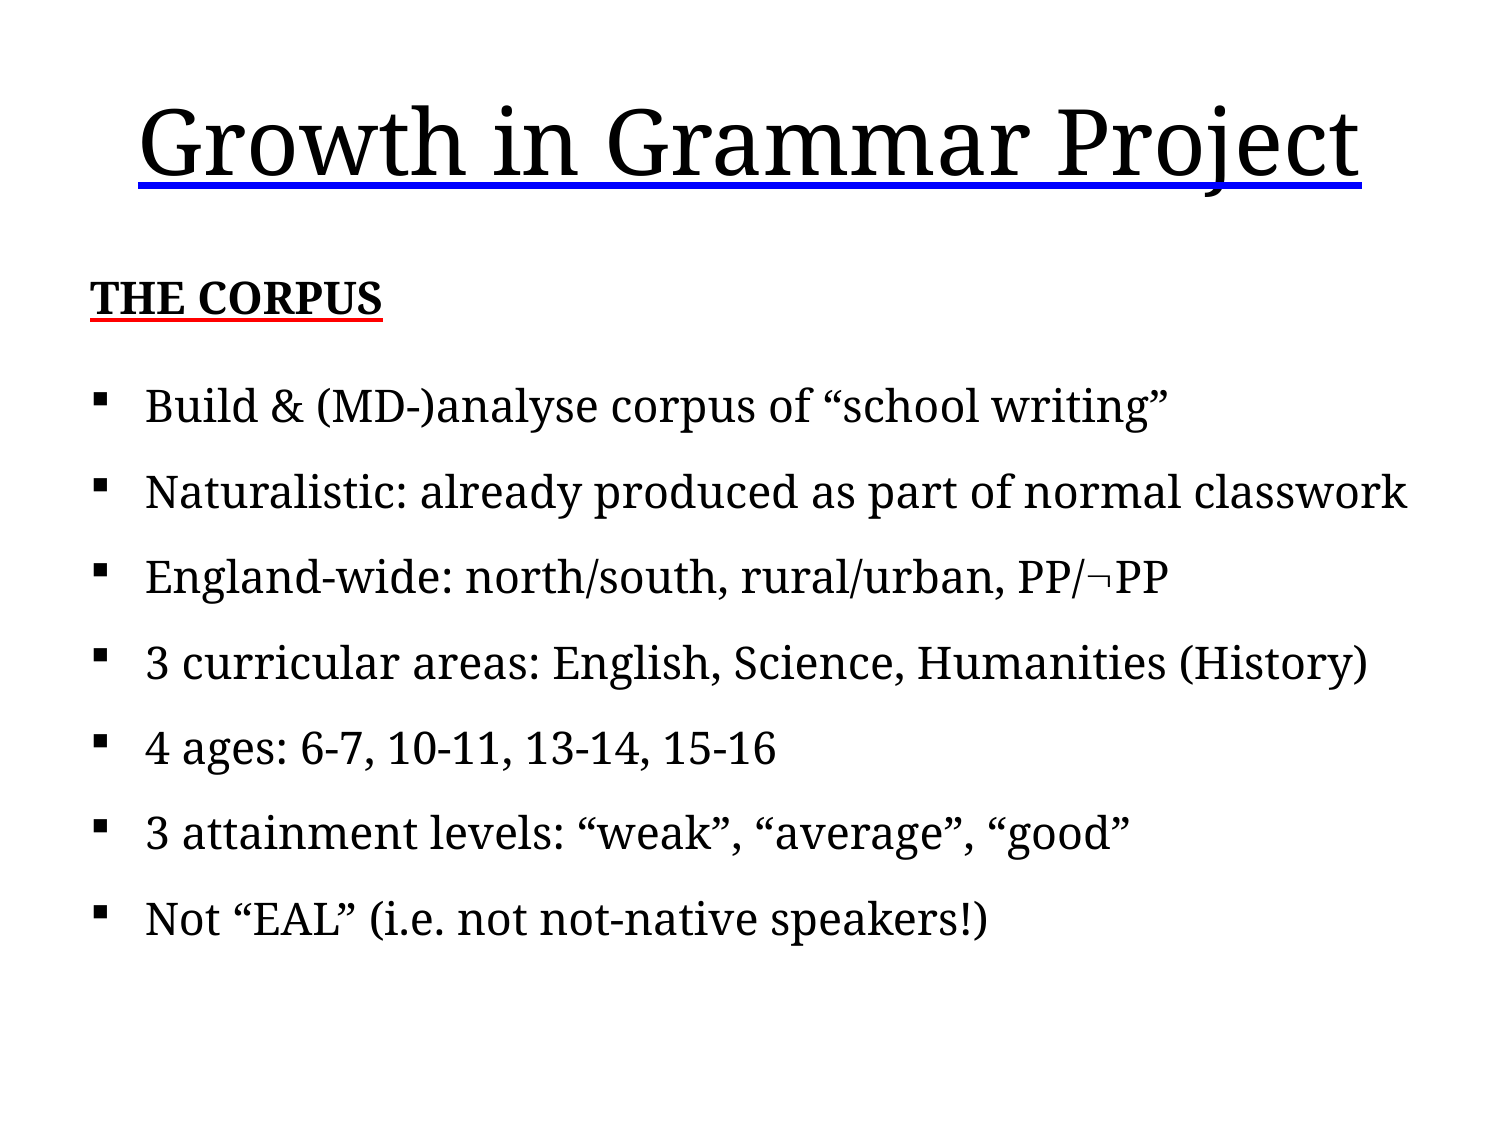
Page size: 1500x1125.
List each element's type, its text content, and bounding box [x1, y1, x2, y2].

title Growth in Grammar Project [75, 45, 1425, 233]
list THE CORPUS Build & (MD-)analyse corpus of “school writing” Naturalistic: already produced as part of normal classwork England-wide: north/south, rural/urban, PP/PP 3 curricular areas: English, Science, Humanities (History) 4 ages: 6-7, 10-11, 13-14, 15-16 3 attainment levels: “weak”, “average”, “good” Not “EAL” (i.e. not not-native speakers!) [75, 262, 1425, 1005]
